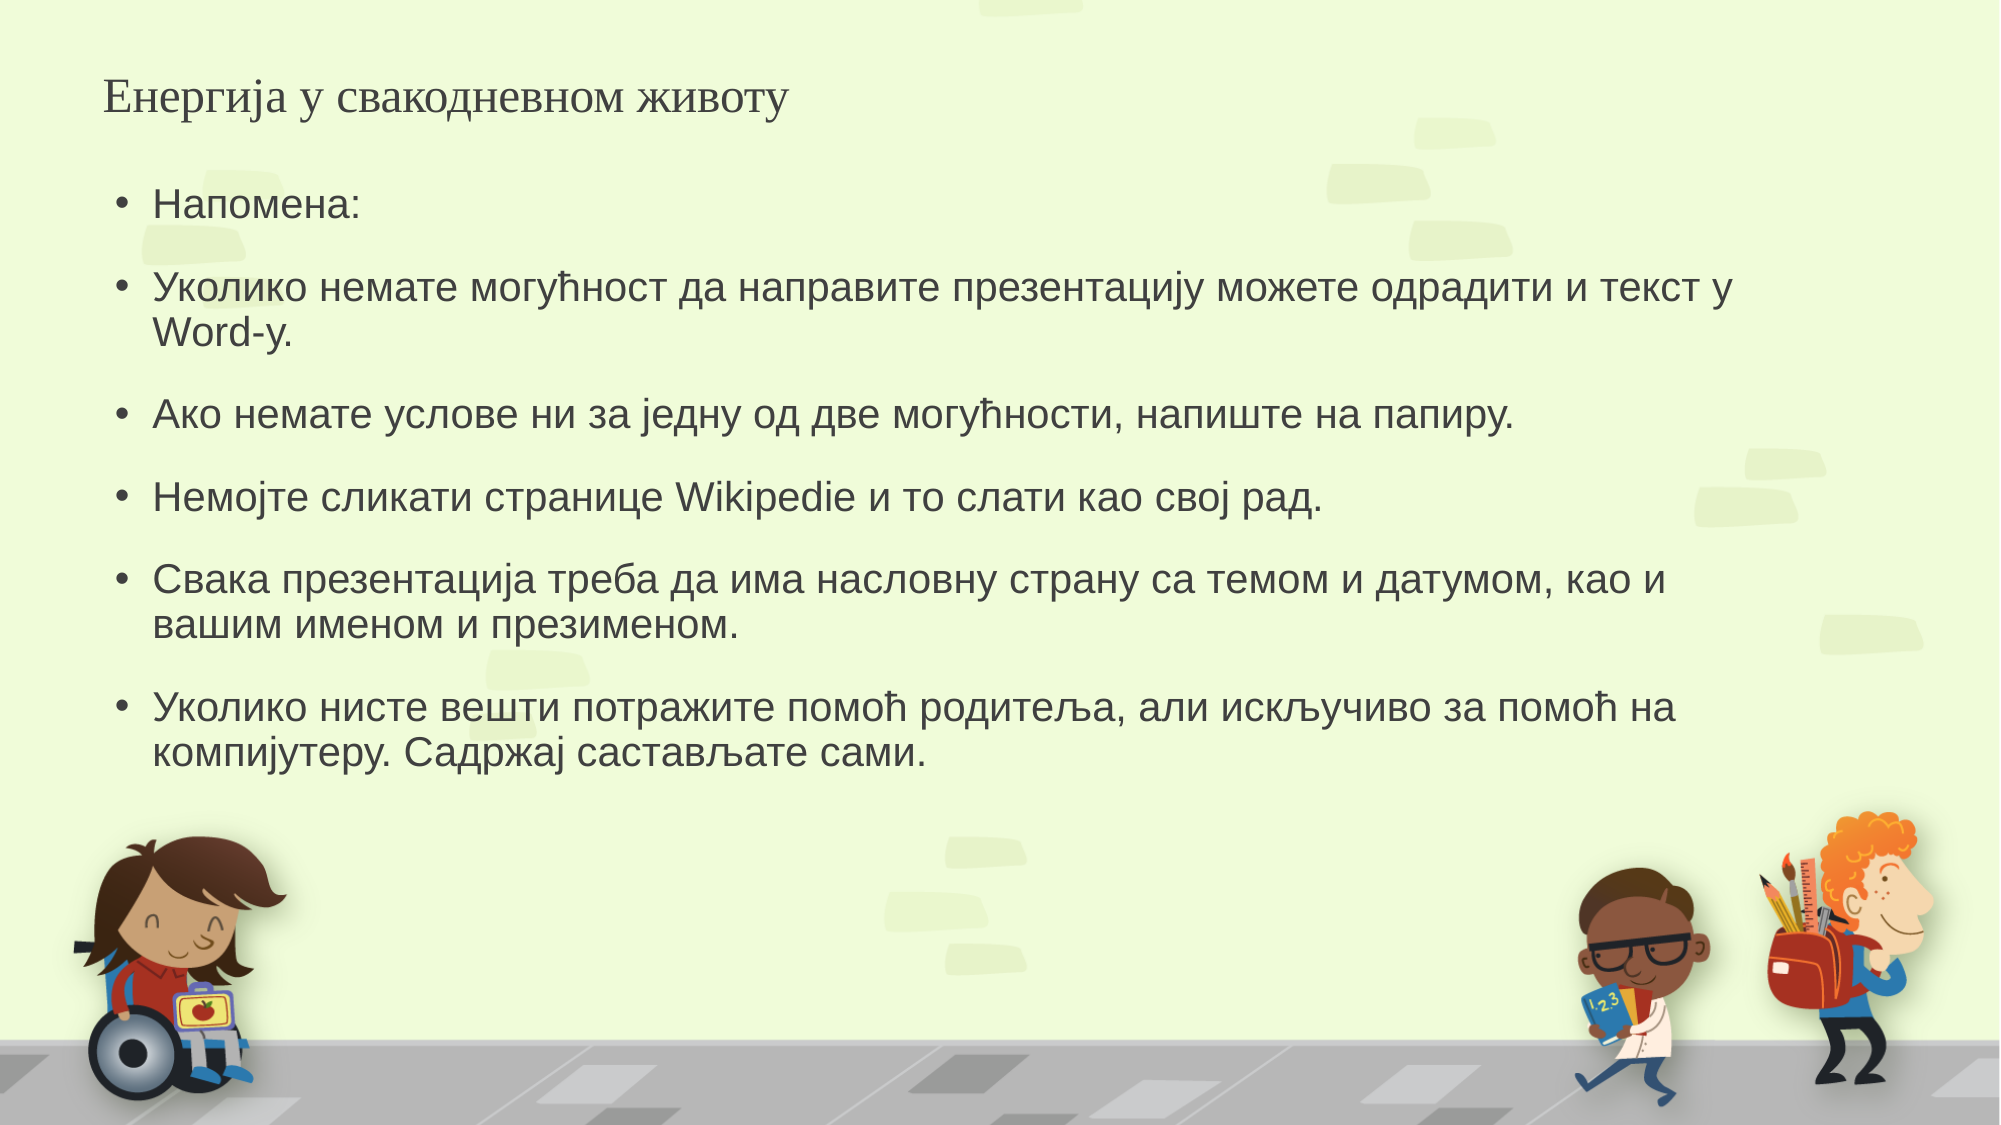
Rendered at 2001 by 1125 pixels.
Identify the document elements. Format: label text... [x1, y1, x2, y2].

list Напомена: Уколико немате могућност да направите презентацију можете одрадити и текст у Word-у. Ако немате услове ни за једну од две могућности, напиште на папиру. Немојте сликати странице Wikipedie и то слати као свој рад. Свака презентација треба да има насловну страну са темом и датумом, као и вашим именом и презименом. Уколико нисте вешти потражите помоћ родитеља, али искључиво за помоћ на компијутеру. Садржај састављате сами. [99, 174, 1763, 858]
title Енергија у свакодневном животу [87, 62, 1700, 191]
picture [0, 0, 2000, 1125]
